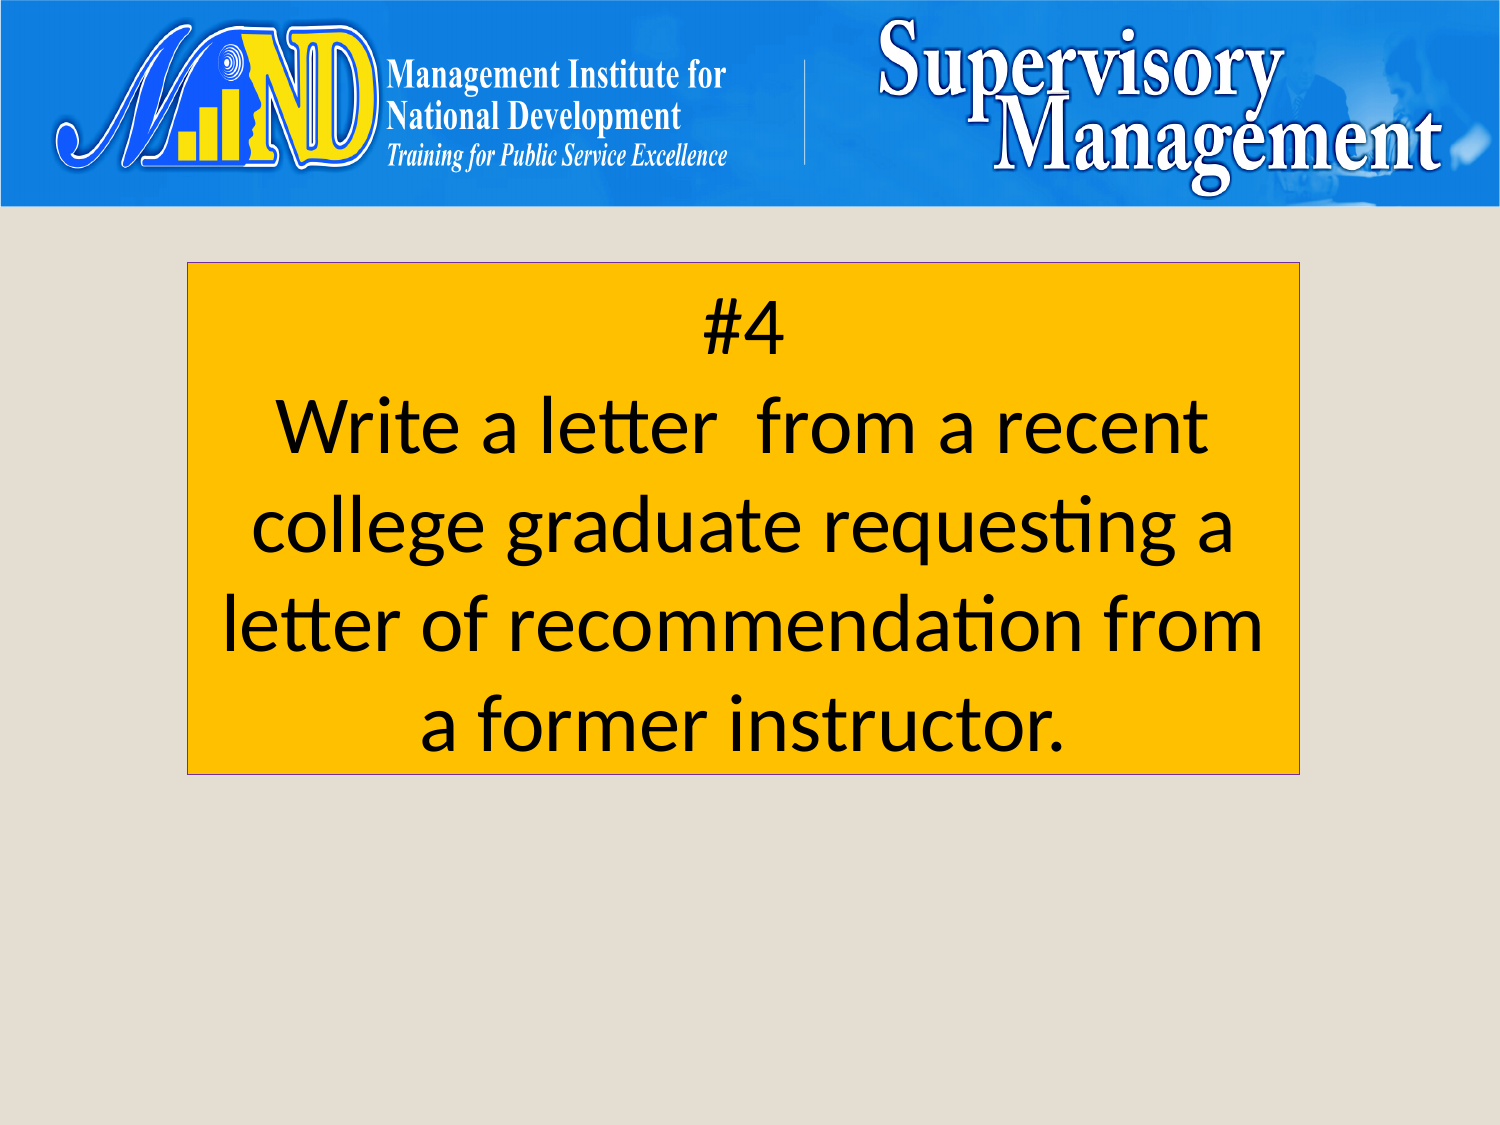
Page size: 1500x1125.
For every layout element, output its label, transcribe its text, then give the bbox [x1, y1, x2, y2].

picture [0, 0, 1500, 207]
title #4 Write a letter from a recent college graduate requesting a letter of recommendation from a former instructor. [187, 262, 1300, 775]
